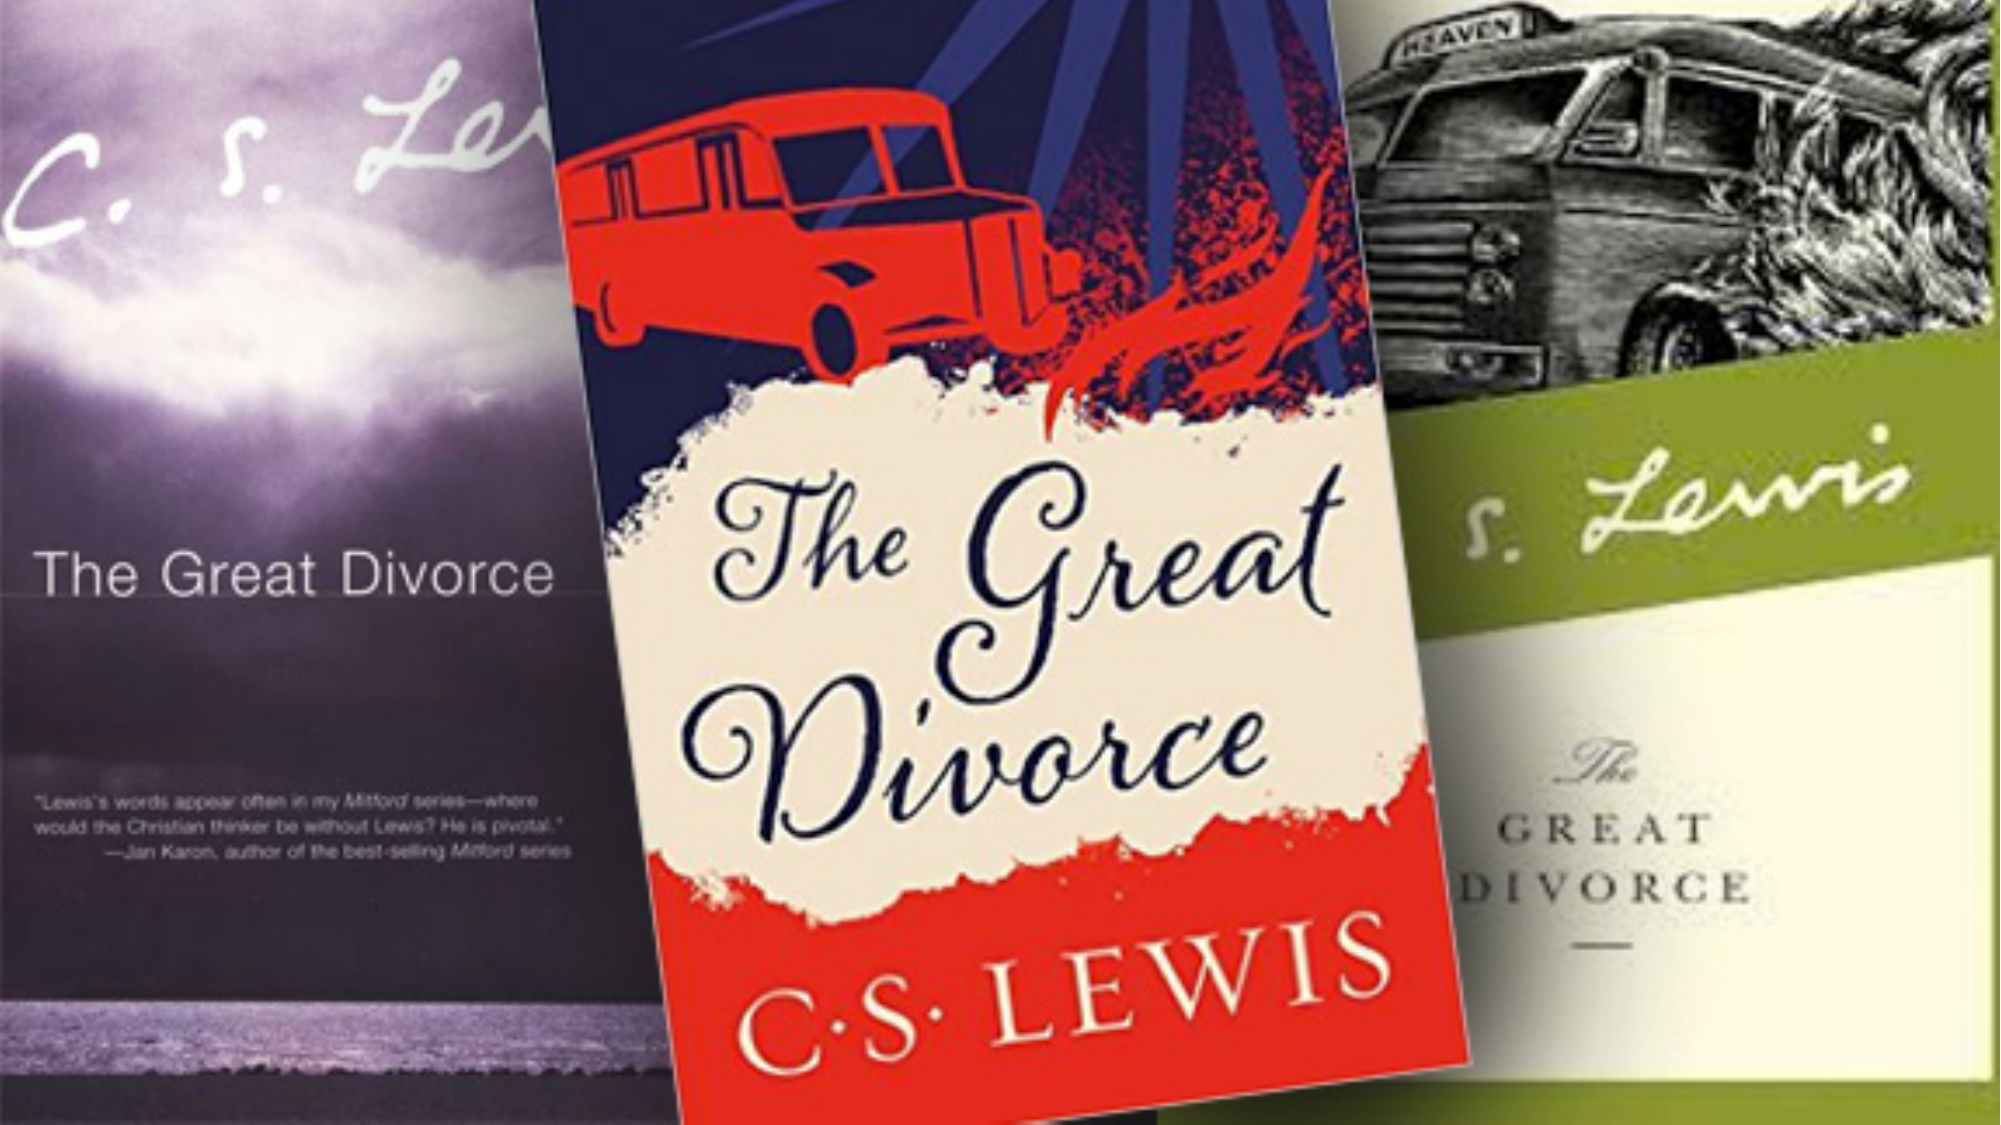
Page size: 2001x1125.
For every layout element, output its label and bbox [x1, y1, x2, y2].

list [0, 0, 2000, 1125]
